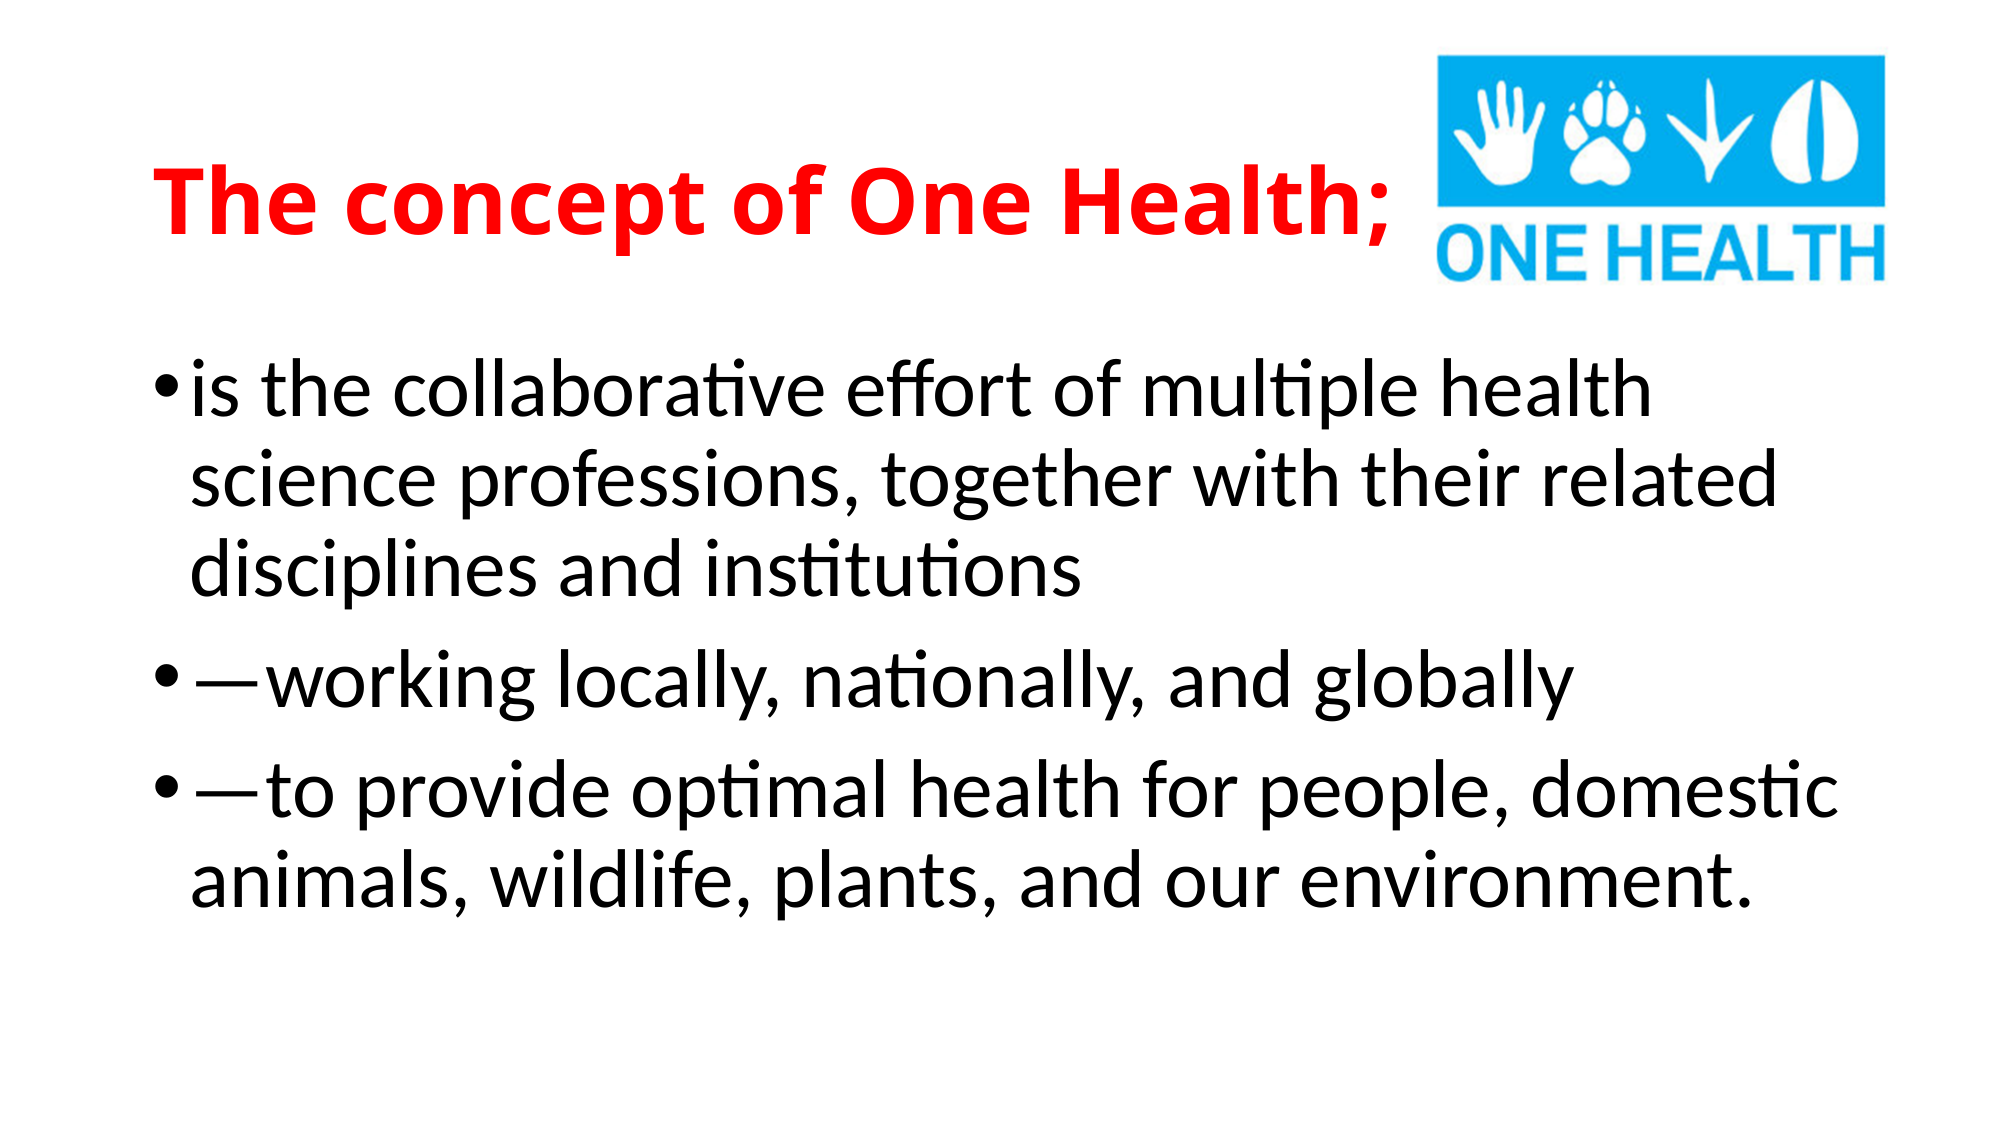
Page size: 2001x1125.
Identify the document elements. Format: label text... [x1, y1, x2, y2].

list is the collaborative effort of multiple health science professions, together with their related disciplines and institutions —working locally, nationally, and globally —to provide optimal health for people, domestic animals, wildlife, plants, and our environment. [137, 337, 1863, 1014]
picture [1412, 39, 1913, 295]
title The concept of One Health; [137, 96, 1863, 314]
